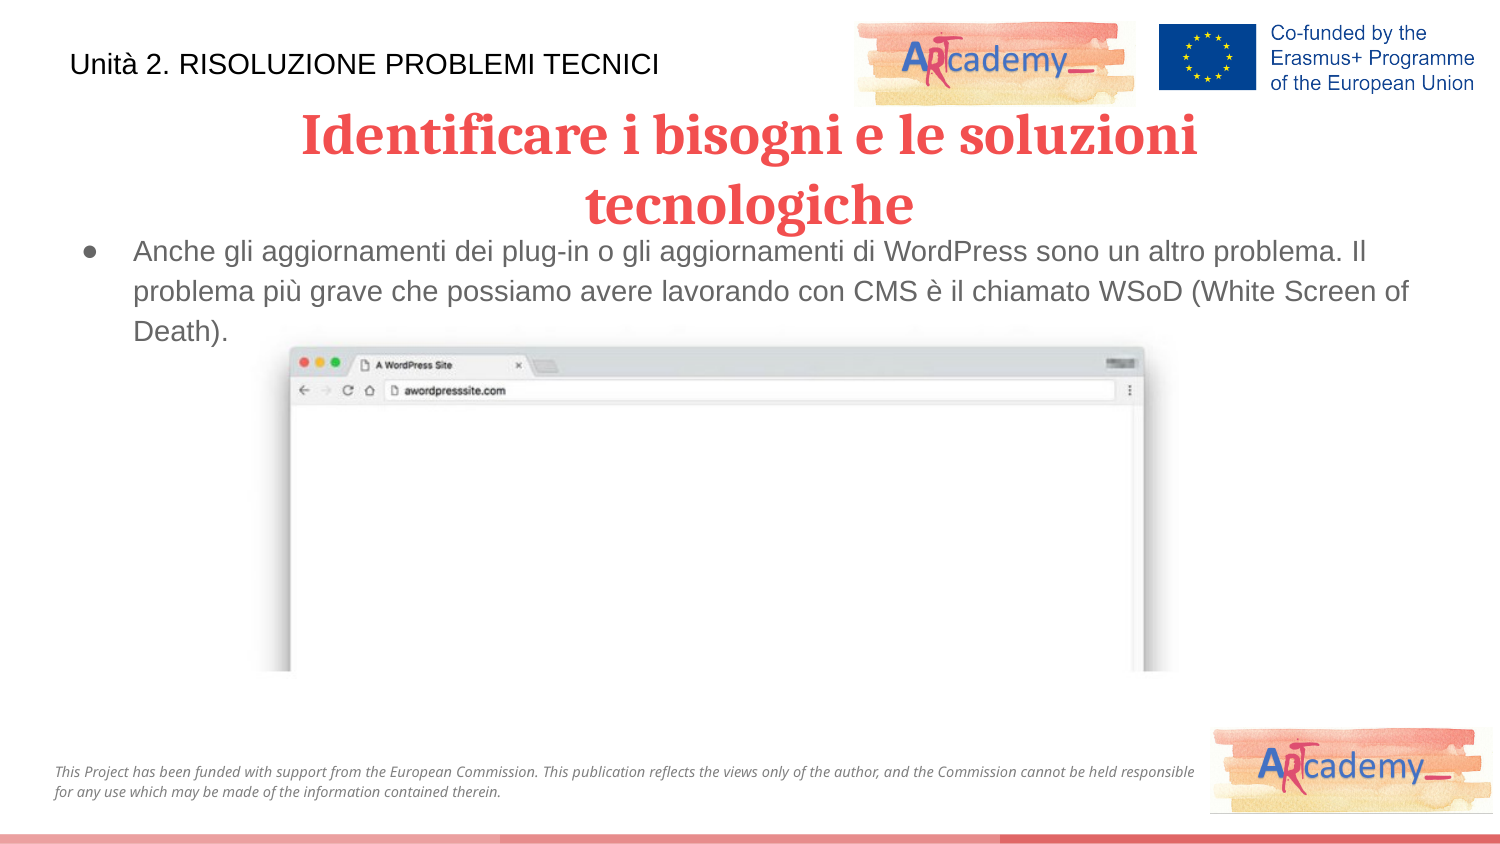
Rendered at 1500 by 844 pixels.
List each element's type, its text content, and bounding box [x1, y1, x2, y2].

title Identificare i bisogni e le soluzioni tecnologiche [148, 108, 1352, 212]
picture [1158, 24, 1474, 94]
picture [1210, 709, 1493, 844]
picture [247, 322, 1180, 680]
text_box Unità 2. RISOLUZIONE PROBLEMI TECNICI [54, 38, 677, 88]
list Anche gli aggiornamenti dei plug-in o gli aggiornamenti di WordPress sono un altro problema. Il problema più grave che possiamo avere lavorando con CMS è il chiamato WSoD (White Screen of Death). [43, 212, 1500, 346]
text_box This Project has been funded with support from the European Commission. This publication reflects the views only of the author, and the Commission cannot be held responsible for any use which may be made of the information contained therein. [39, 754, 1205, 799]
picture [854, 2, 1137, 138]
